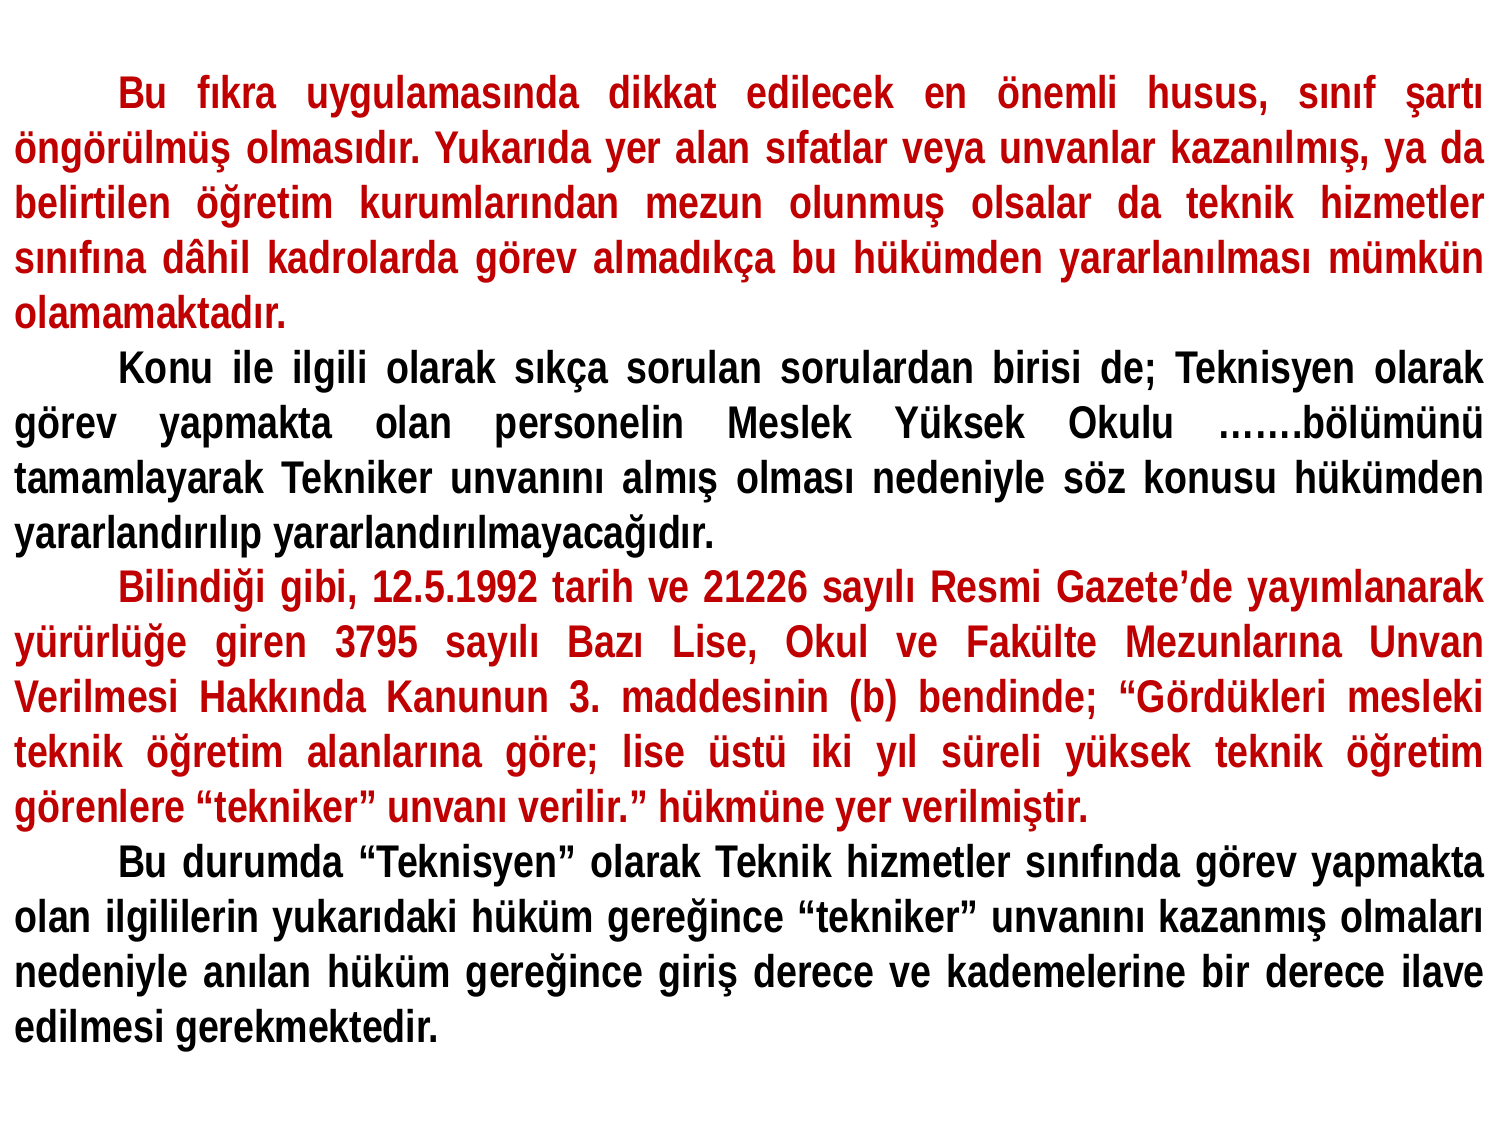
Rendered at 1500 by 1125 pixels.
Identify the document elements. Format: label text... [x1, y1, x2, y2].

text_box Bu fıkra uygulamasında dikkat edilecek en önemli husus, sınıf şartı öngörülmüş olmasıdır. Yukarıda yer alan sıfatlar veya unvanlar kazanılmış, ya da belirtilen öğretim kurumlarından mezun olunmuş olsalar da teknik hizmetler sınıfına dâhil kadrolarda görev almadıkça bu hükümden yararlanılması mümkün olamamaktadır. Konu ile ilgili olarak sıkça sorulan sorulardan birisi de; Teknisyen olarak görev yapmakta olan personelin Meslek Yüksek Okulu …….bölümünü tamamlayarak Tekniker unvanını almış olması nedeniyle söz konusu hükümden yararlandırılıp yararlandırılmayacağıdır. Bilindiği gibi, 12.5.1992 tarih ve 21226 sayılı Resmi Gazete’de yayımlanarak yürürlüğe giren 3795 sayılı Bazı Lise, Okul ve Fakülte Mezunlarına Unvan Verilmesi Hakkında Kanunun 3. maddesinin (b) bendinde; “Gördükleri mesleki teknik öğretim alanlarına göre; lise üstü iki yıl süreli yüksek teknik öğretim görenlere “tekniker” unvanı verilir.” hükmüne yer verilmiştir. Bu durumda “Teknisyen” olarak Teknik hizmetler sınıfında görev yapmakta olan ilgililerin yukarıdaki hüküm gereğince “tekniker” unvanını kazanmış olmaları nedeniyle anılan hüküm gereğince giriş derece ve kademelerine bir derece ilave edilmesi gerekmektedir. [0, 0, 1500, 1060]
